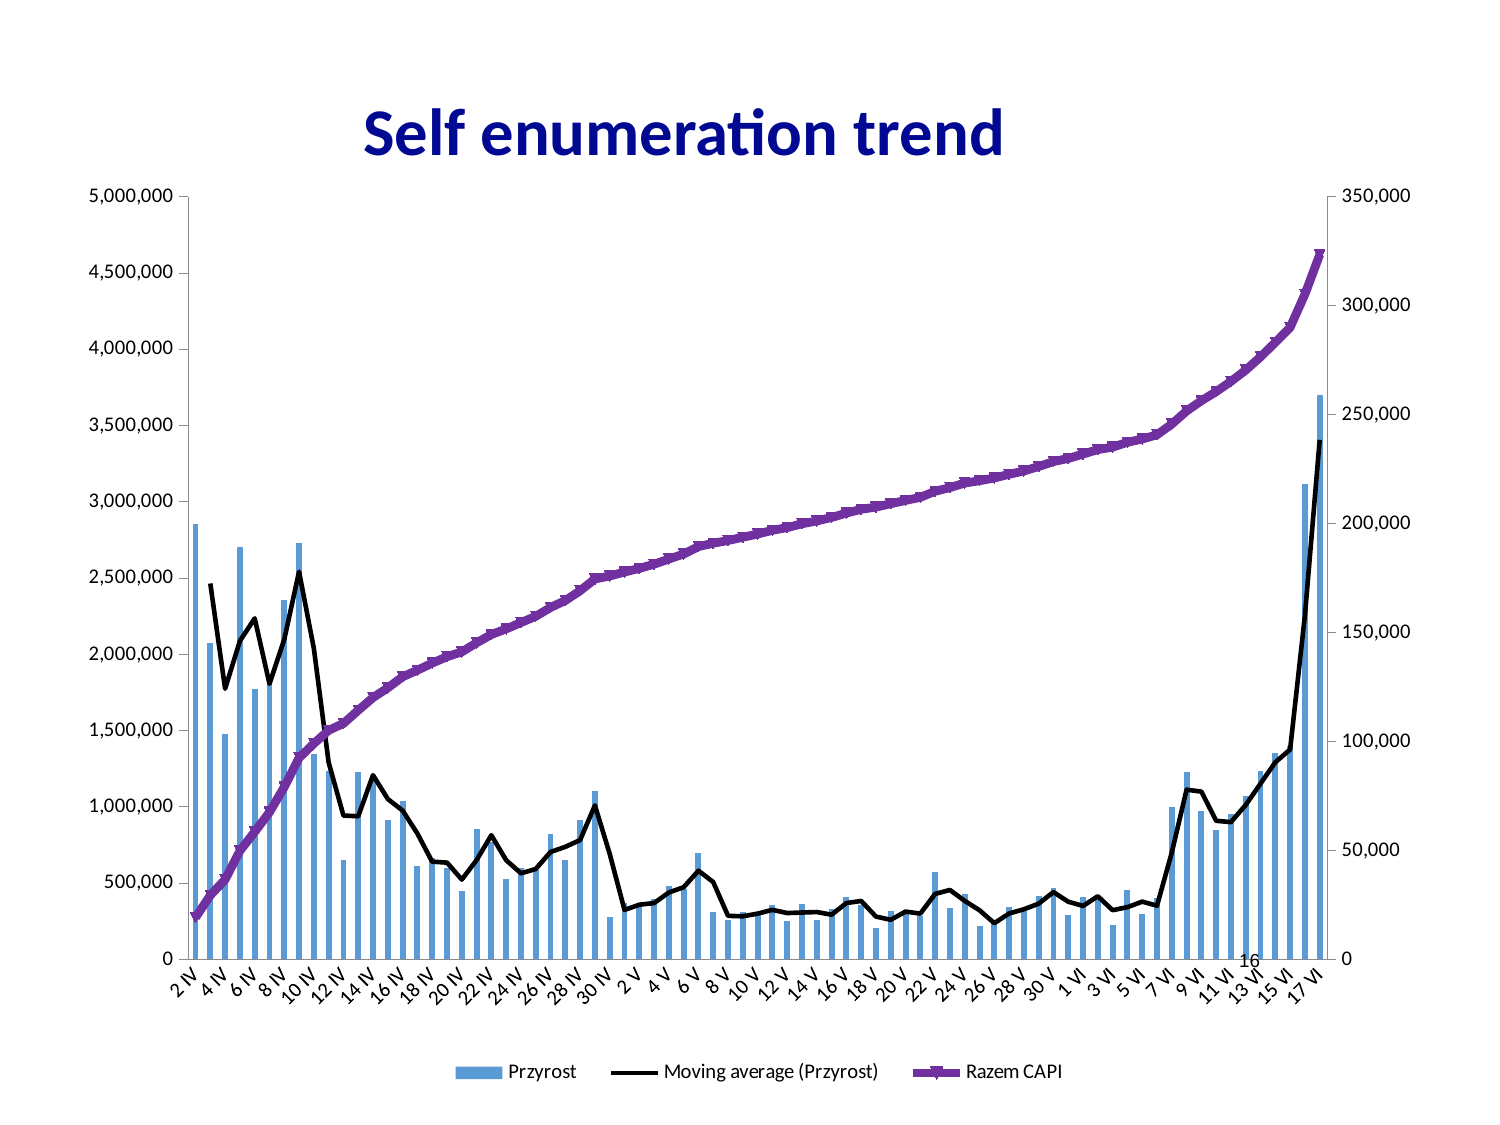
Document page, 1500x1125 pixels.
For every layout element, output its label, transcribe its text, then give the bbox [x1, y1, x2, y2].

chart [88, 172, 1412, 1094]
title Self enumeration trend [348, 96, 1235, 172]
